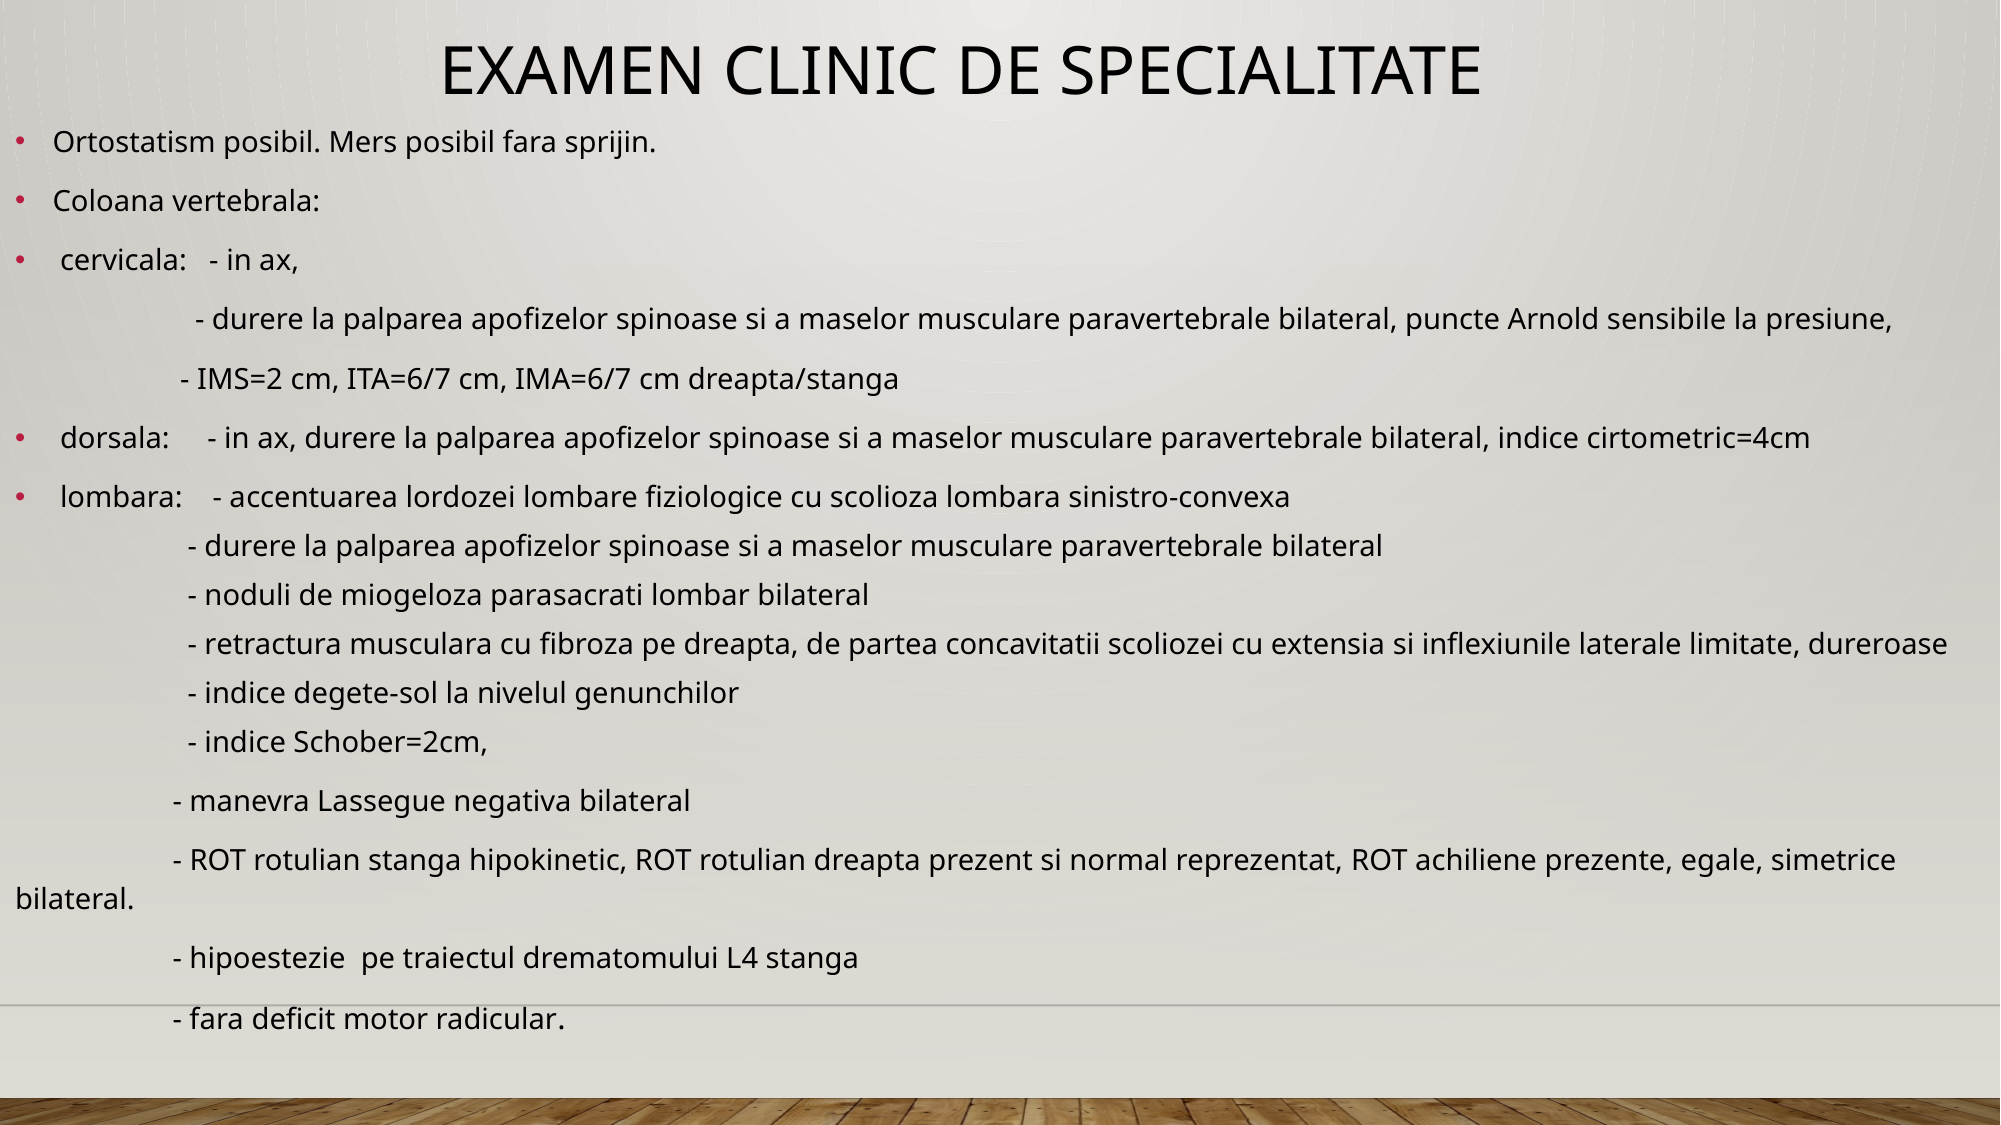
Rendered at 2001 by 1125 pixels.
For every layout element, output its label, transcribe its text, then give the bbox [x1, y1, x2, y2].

list Ortostatism posibil. Mers posibil fara sprijin. Coloana vertebrala: cervicala: - in ax, - durere la palparea apofizelor spinoase si a maselor musculare paravertebrale bilateral, puncte Arnold sensibile la presiune, - IMS=2 cm, ITA=6/7 cm, IMA=6/7 cm dreapta/stanga dorsala: - in ax, durere la palparea apofizelor spinoase si a maselor musculare paravertebrale bilateral, indice cirtometric=4cm lombara: - accentuarea lordozei lombare fiziologice cu scolioza lombara sinistro-convexa - durere la palparea apofizelor spinoase si a maselor musculare paravertebrale bilateral - noduli de miogeloza parasacrati lombar bilateral - retractura musculara cu fibroza pe dreapta, de partea concavitatii scoliozei cu extensia si inflexiunile laterale limitate, dureroase - indice degete-sol la nivelul genunchilor - indice Schober=2cm, - manevra Lassegue negativa bilateral - ROT rotulian stanga hipokinetic, ROT rotulian dreapta prezent si normal reprezentat, ROT achiliene prezente, egale, simetrice bilateral. - hipoestezie pe traiectul drematomului L4 stanga - fara deficit motor radicular. [0, 111, 2000, 1098]
title Examen clinic de specialitate [424, 29, 2000, 111]
picture [0, 1098, 2000, 1125]
